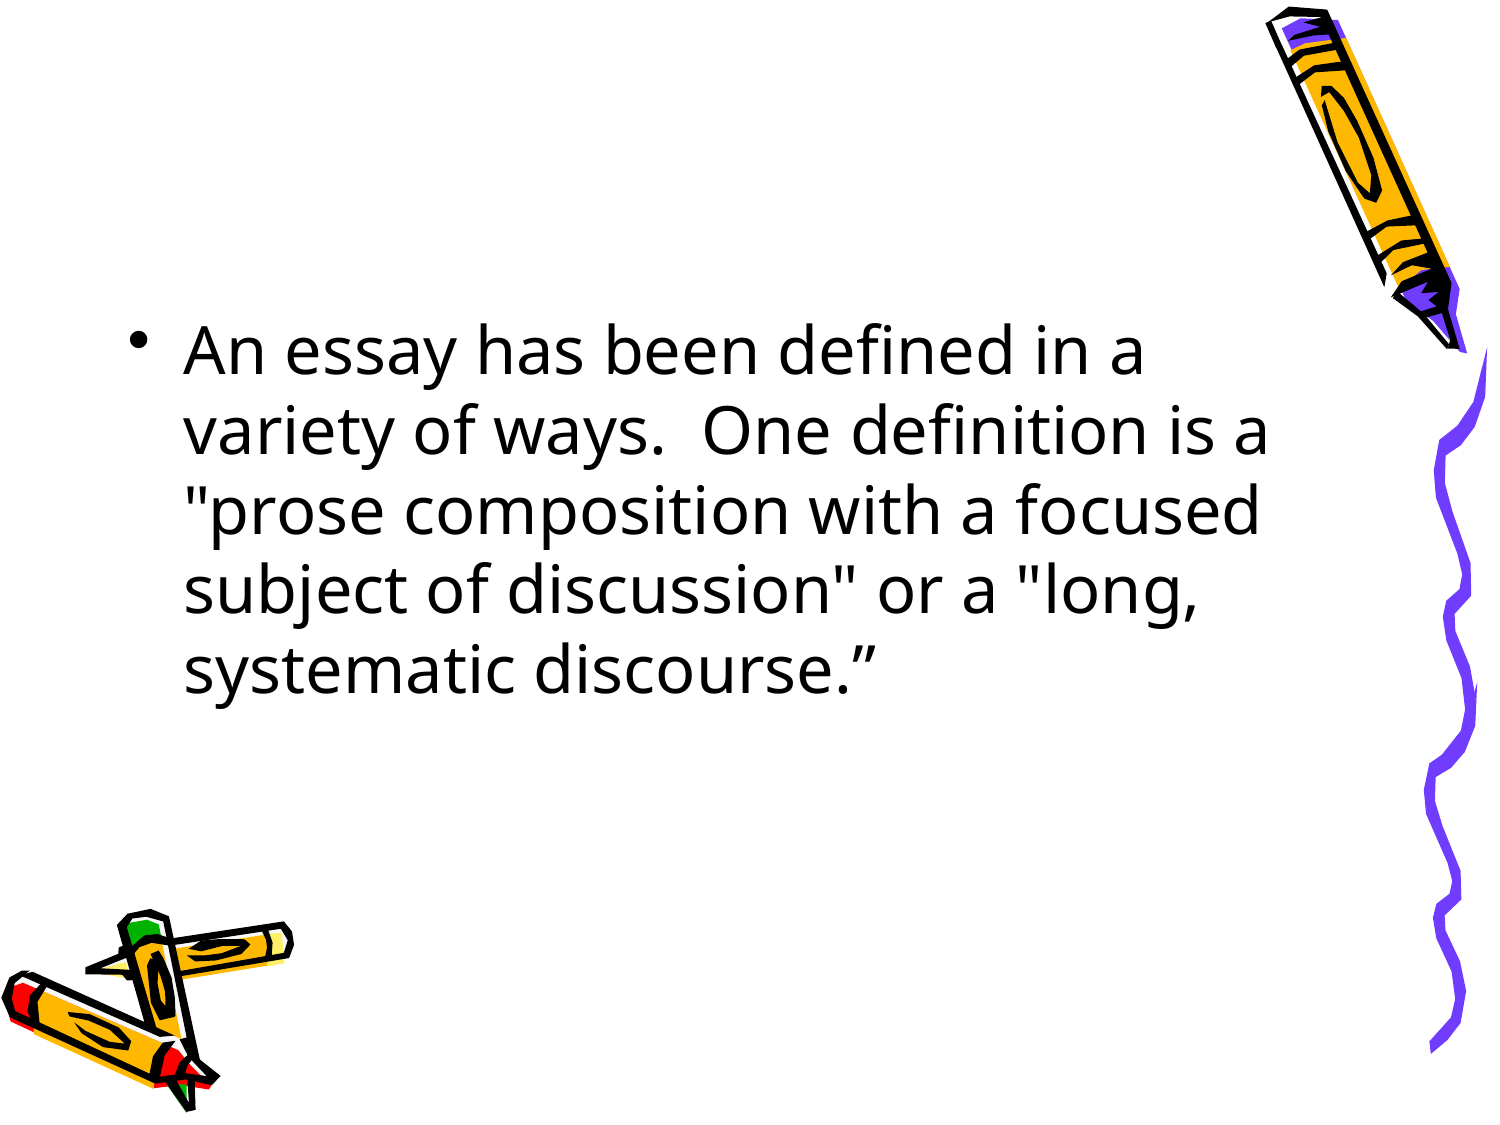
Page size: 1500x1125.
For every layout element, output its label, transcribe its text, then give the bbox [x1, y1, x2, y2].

list An essay has been defined in a variety of ways. One definition is a "prose composition with a focused subject of discussion" or a "long, systematic discourse.” [112, 299, 1376, 901]
